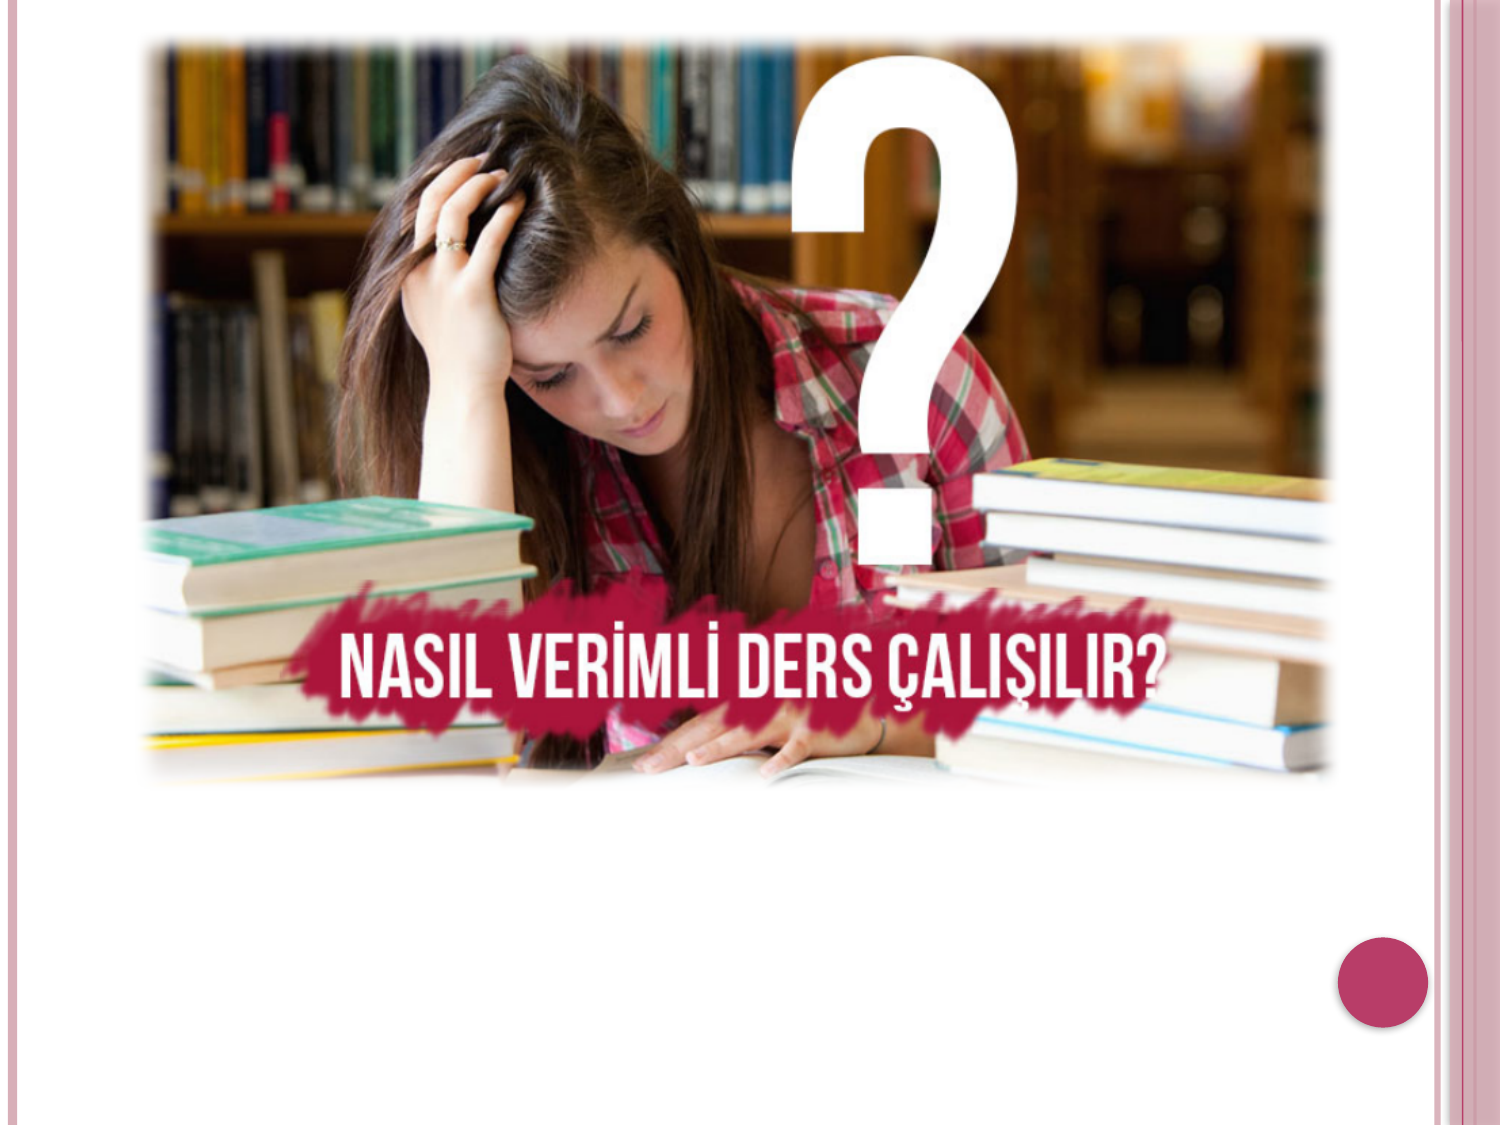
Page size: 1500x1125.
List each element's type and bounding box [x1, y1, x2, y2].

picture [135, 30, 1342, 792]
